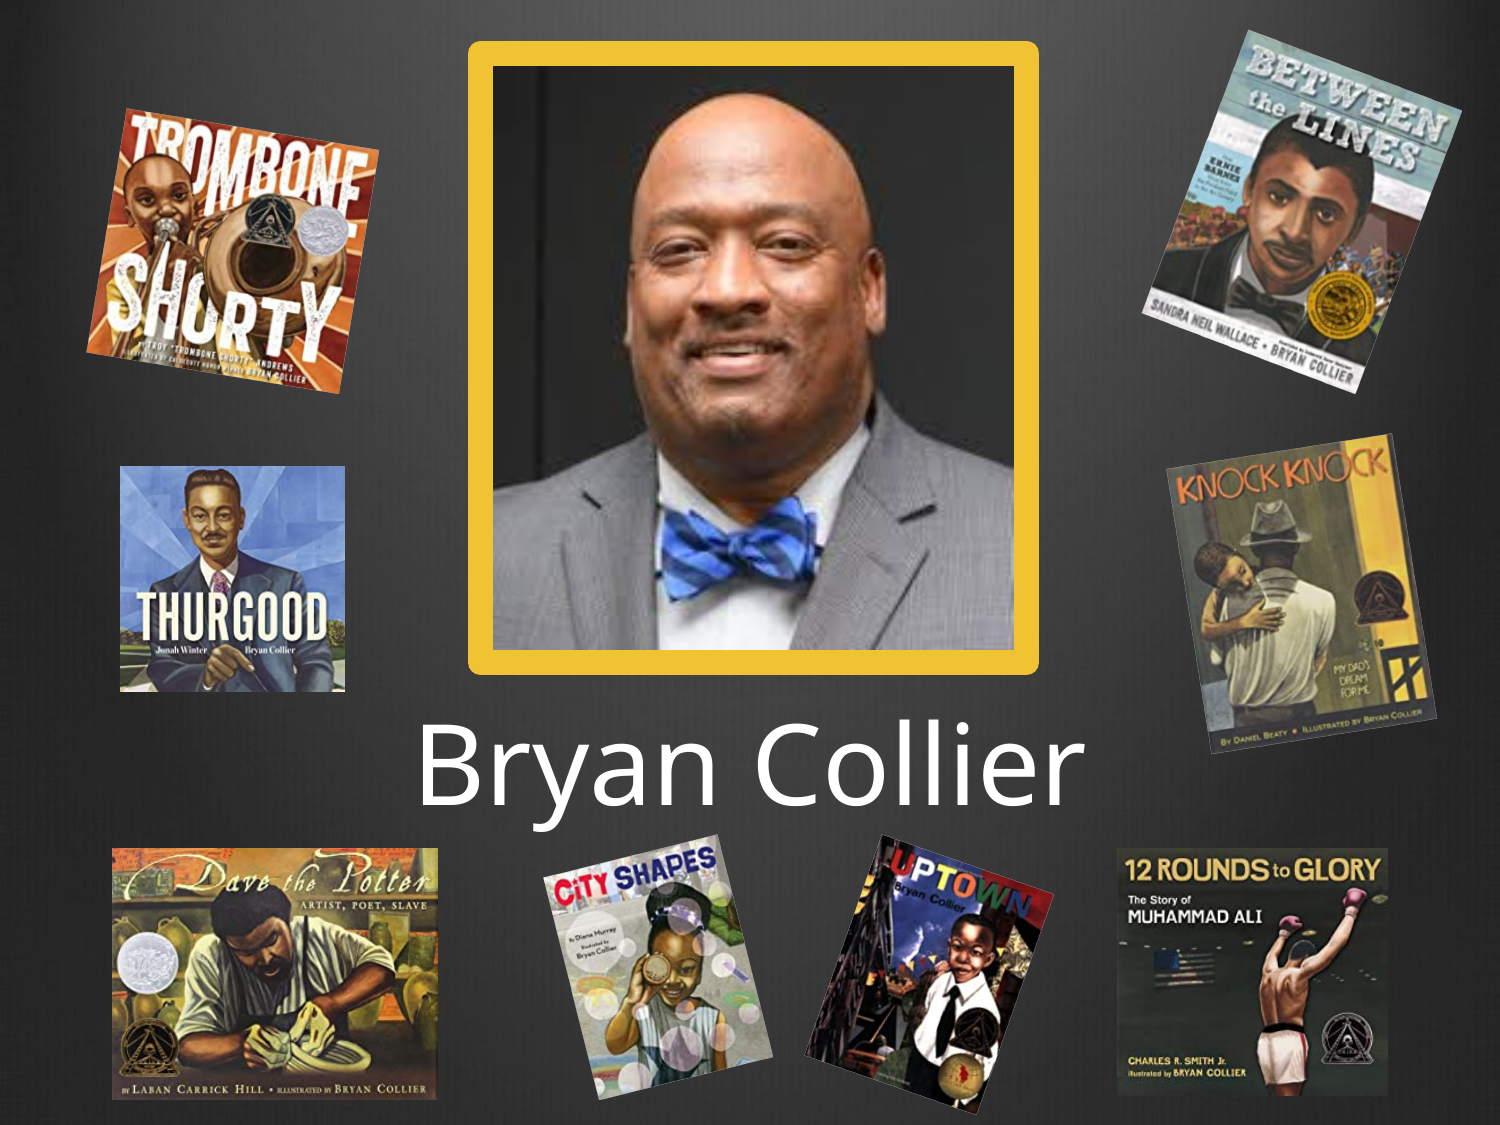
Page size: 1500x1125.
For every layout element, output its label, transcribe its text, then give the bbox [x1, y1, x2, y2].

title Bryan Collier [112, 675, 1388, 836]
picture [0, 0, 1500, 1125]
